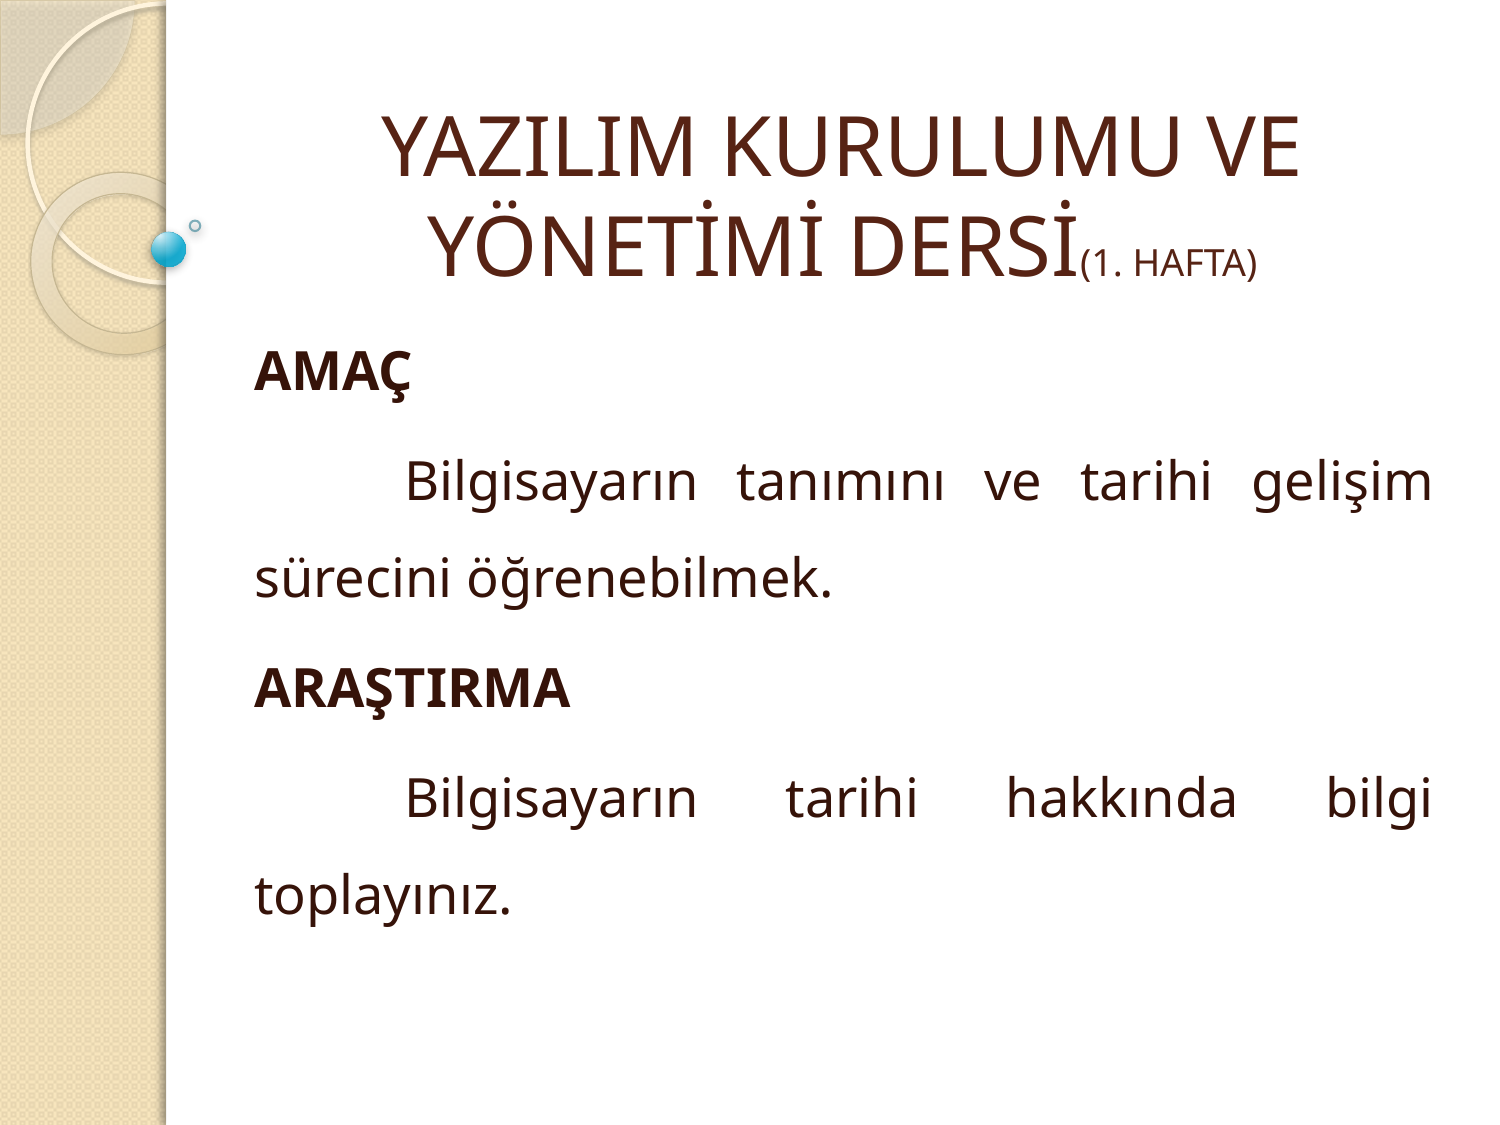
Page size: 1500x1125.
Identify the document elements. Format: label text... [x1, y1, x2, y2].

subtitle AMAÇ Bilgisayarın tanımını ve tarihi gelişim sürecini öğrenebilmek. ARAŞTIRMA Bilgisayarın tarihi hakkında bilgi toplayınız. [234, 303, 1450, 953]
title YAZILIM KURULUMU VE YÖNETİMİ DERSİ(1. HAFTA) [234, 59, 1450, 301]
